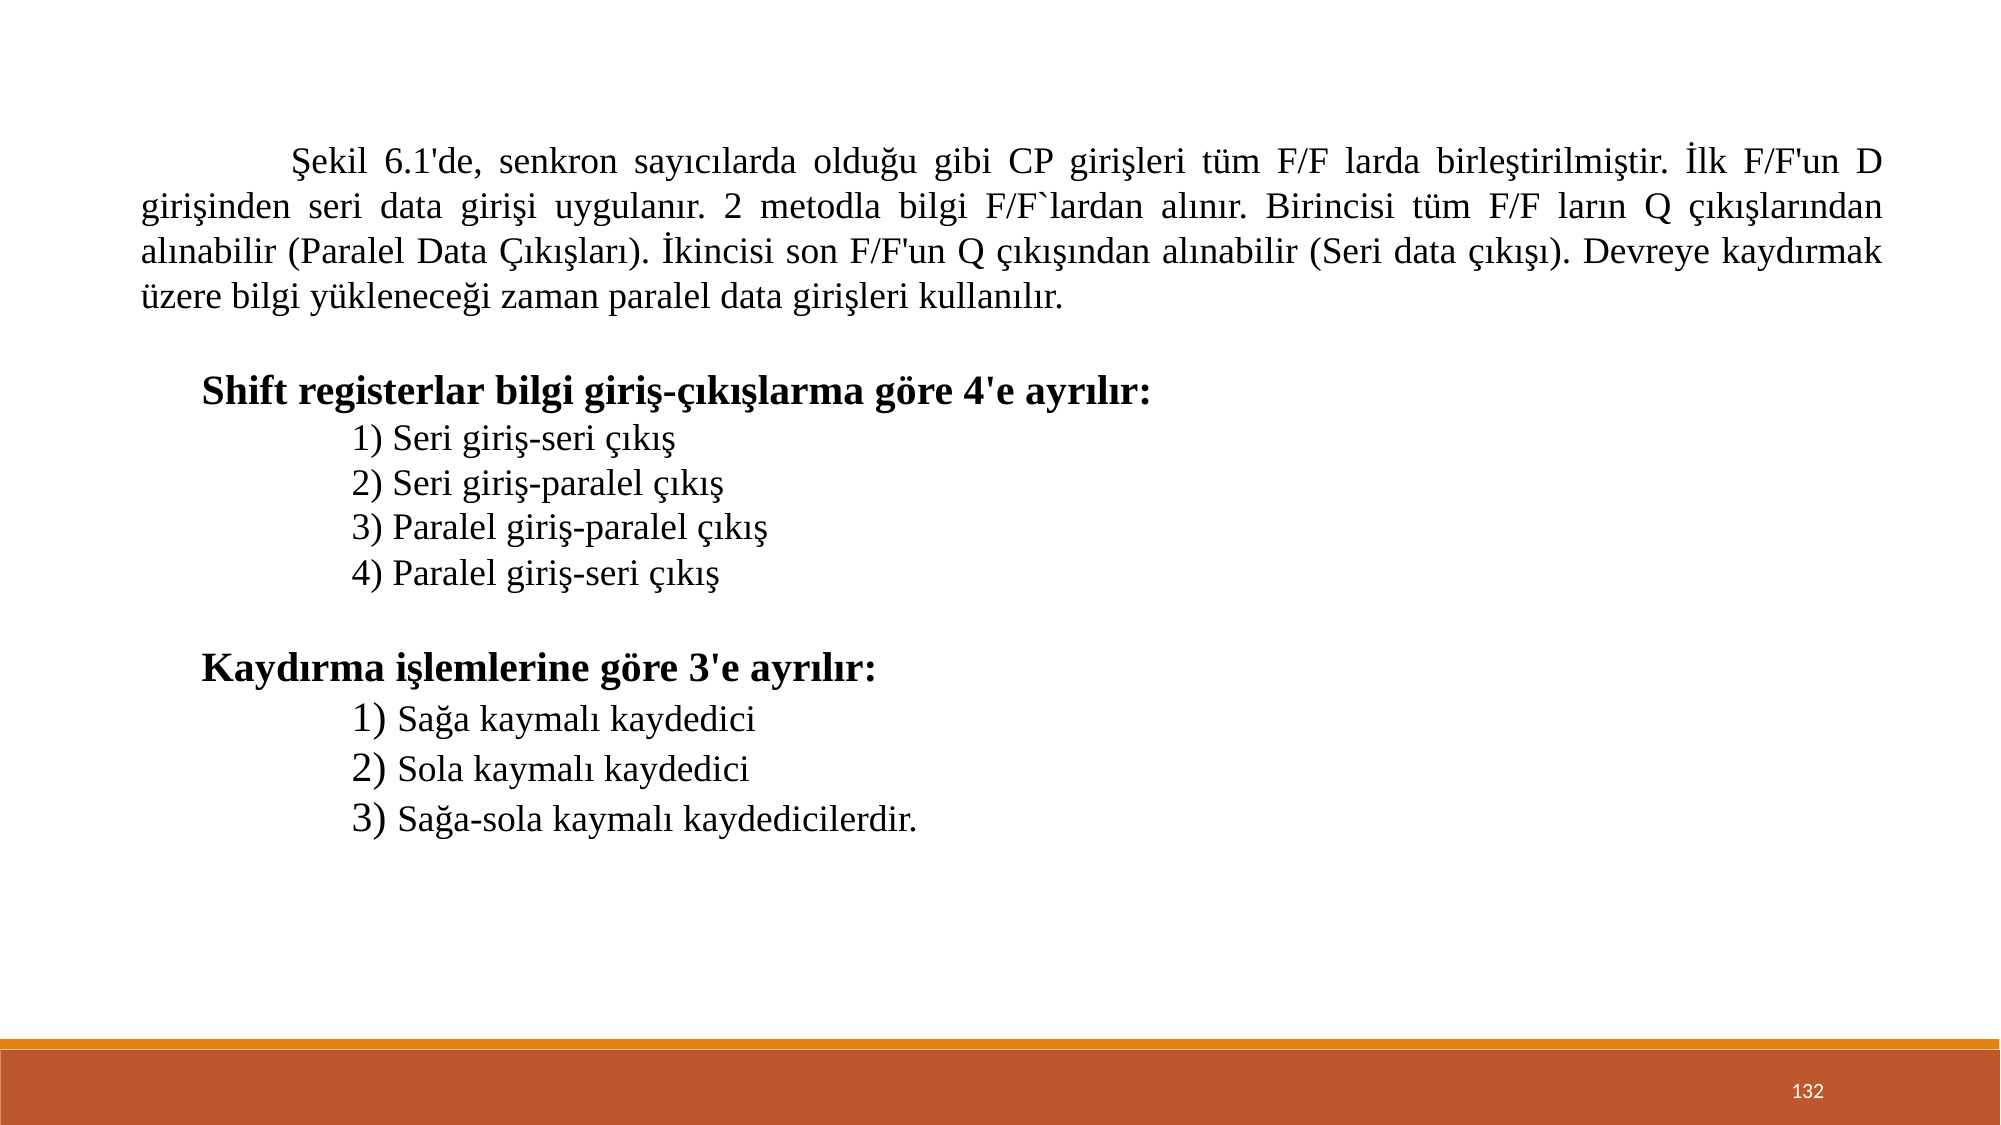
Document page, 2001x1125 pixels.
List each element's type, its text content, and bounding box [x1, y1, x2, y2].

text_box Shift registerlar bilgi giriş-çıkışlarma göre 4'e ayrılır: 1) Seri giriş-seri çıkış 2) Seri giriş-paralel çıkış 3) Paralel giriş-paralel çıkış 4) Paralel giriş-seri çıkış [186, 355, 1405, 600]
text_box Kaydırma işlemlerine göre 3'e ayrılır: 1) Sağa kaymalı kaydedici 2) Sola kaymalı kaydedici 3) Sağa-sola kaymalı kaydedicilerdir. [186, 632, 1187, 847]
slide_number 132 [1624, 1059, 1840, 1120]
text_box Şekil 6.1'de, senkron sayıcılarda olduğu gibi CP girişleri tüm F/F larda birleştirilmiştir. İlk F/F'un D girişinden seri data girişi uygulanır. 2 metodla bilgi F/F`lardan alınır. Birincisi tüm F/F ların Q çıkışlarından alınabilir (Paralel Data Çıkışları). İkincisi son F/F'un Q çıkışından alınabilir (Seri data çıkışı). Devreye kaydırmak üzere bilgi yükleneceği zaman paralel data girişleri kullanılır. [126, 128, 1900, 324]
